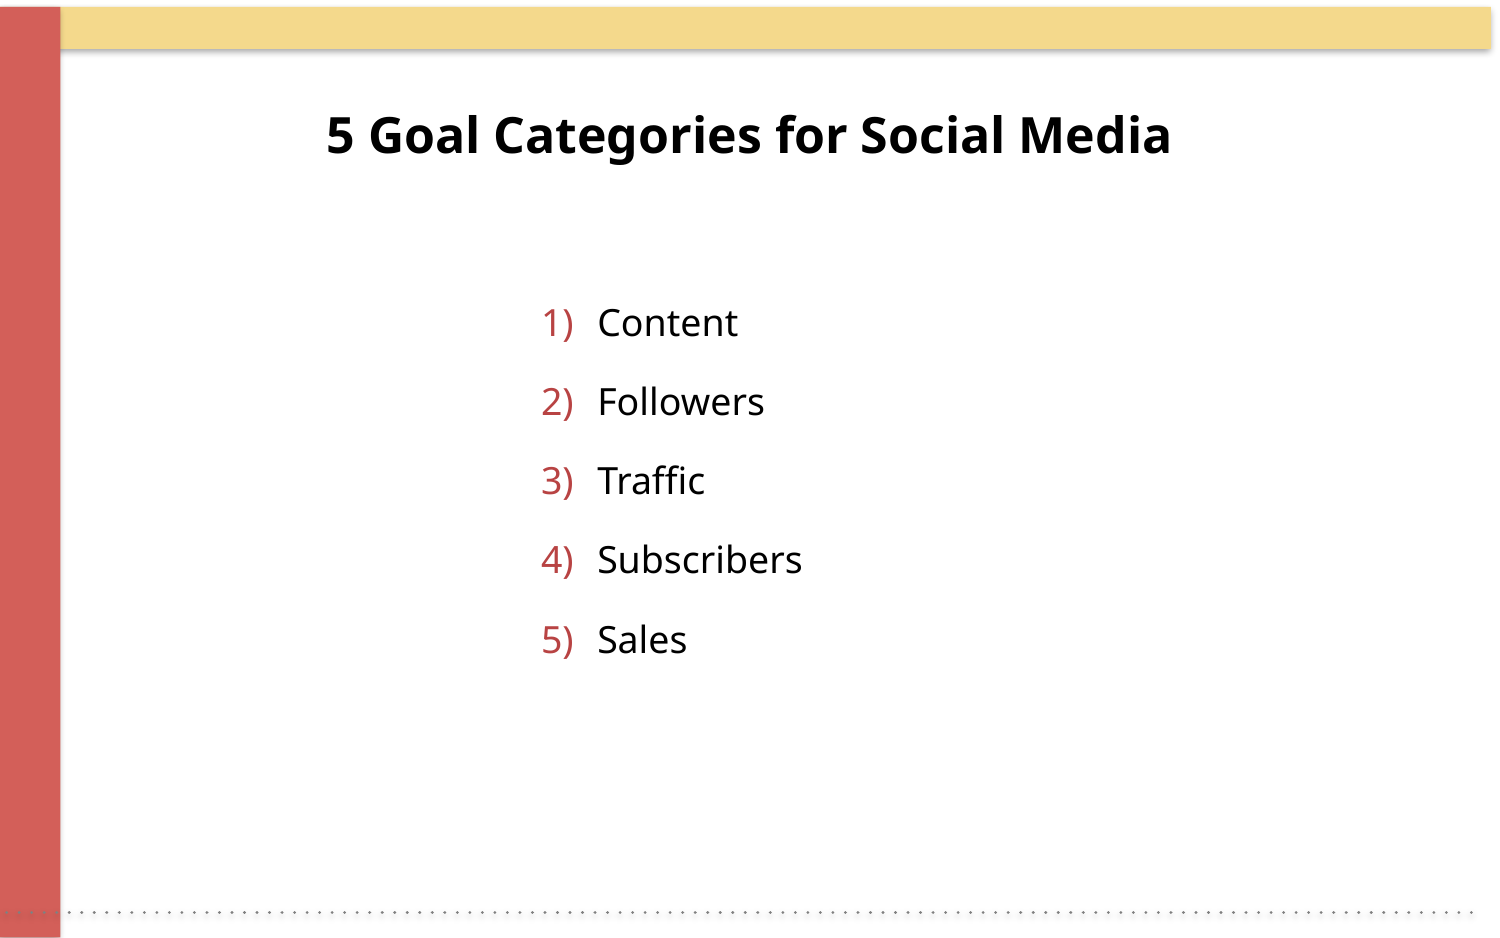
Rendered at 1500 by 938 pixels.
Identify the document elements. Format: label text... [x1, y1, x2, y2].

title 5 Goal Categories for Social Media [103, 96, 1397, 278]
text_box Content Followers Traffic Subscribers Sales [526, 278, 933, 669]
